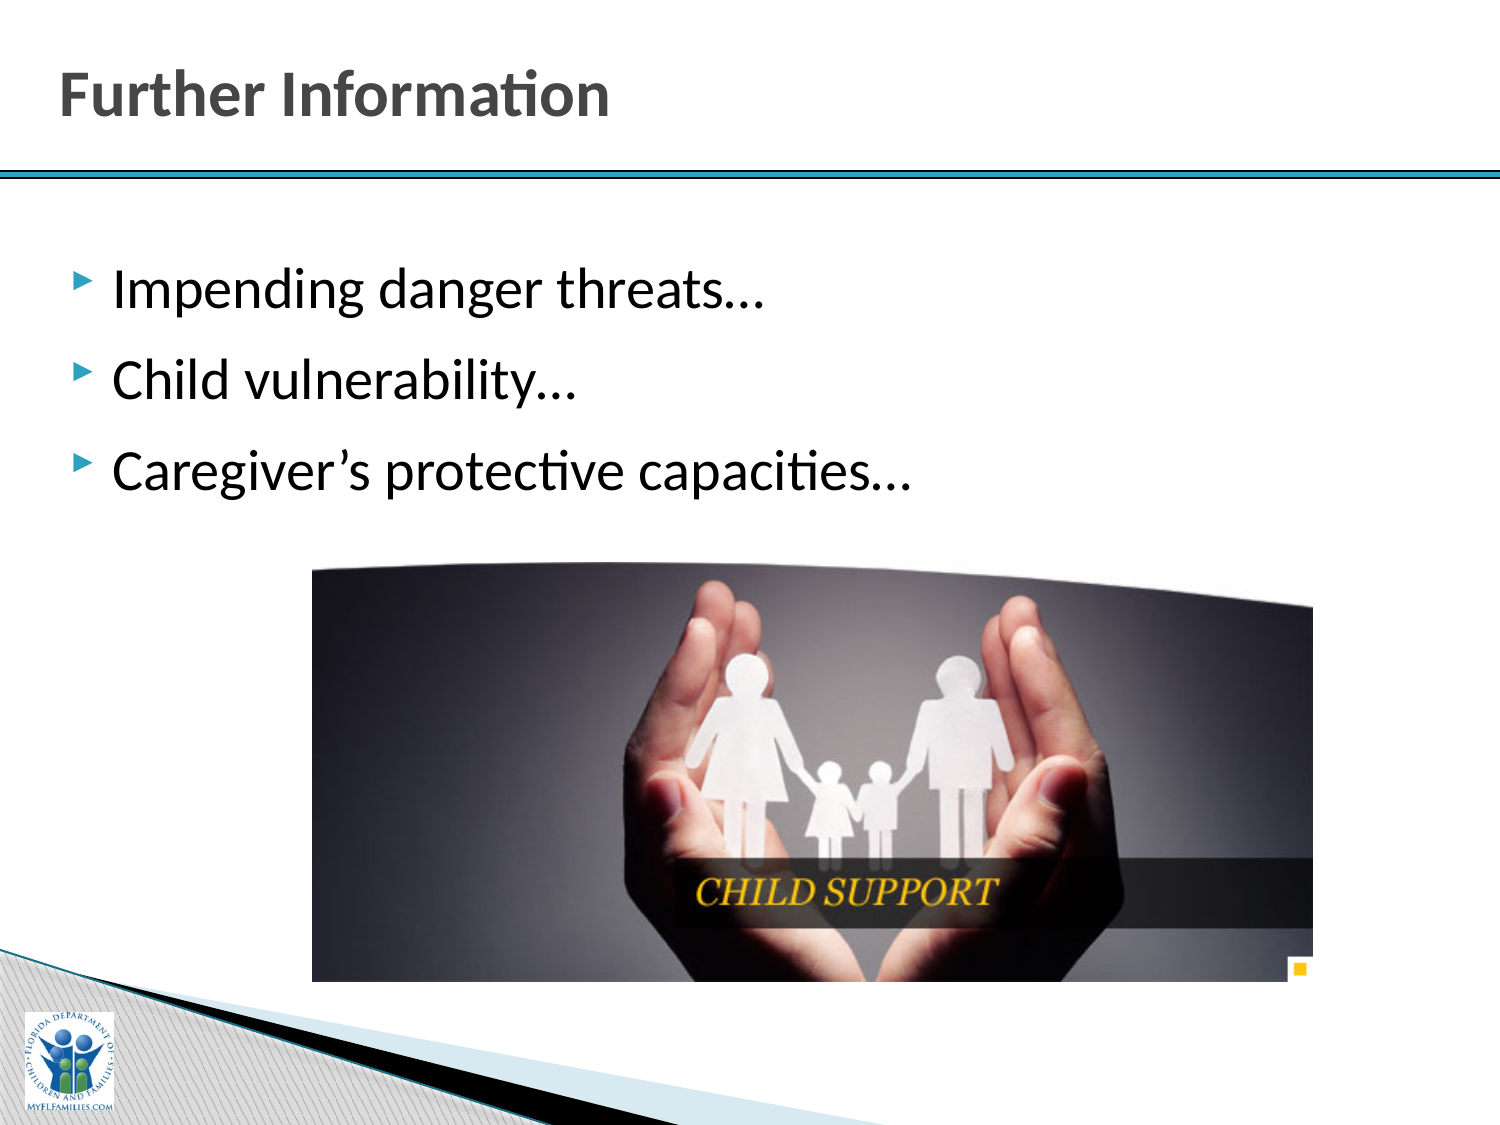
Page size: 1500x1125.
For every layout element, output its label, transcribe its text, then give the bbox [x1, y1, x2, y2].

title Further Information [45, 24, 1490, 155]
list Impending danger threats… Child vulnerability… Caregiver’s protective capacities… [37, 243, 1388, 986]
picture [312, 562, 1313, 982]
picture [25, 1012, 114, 1110]
